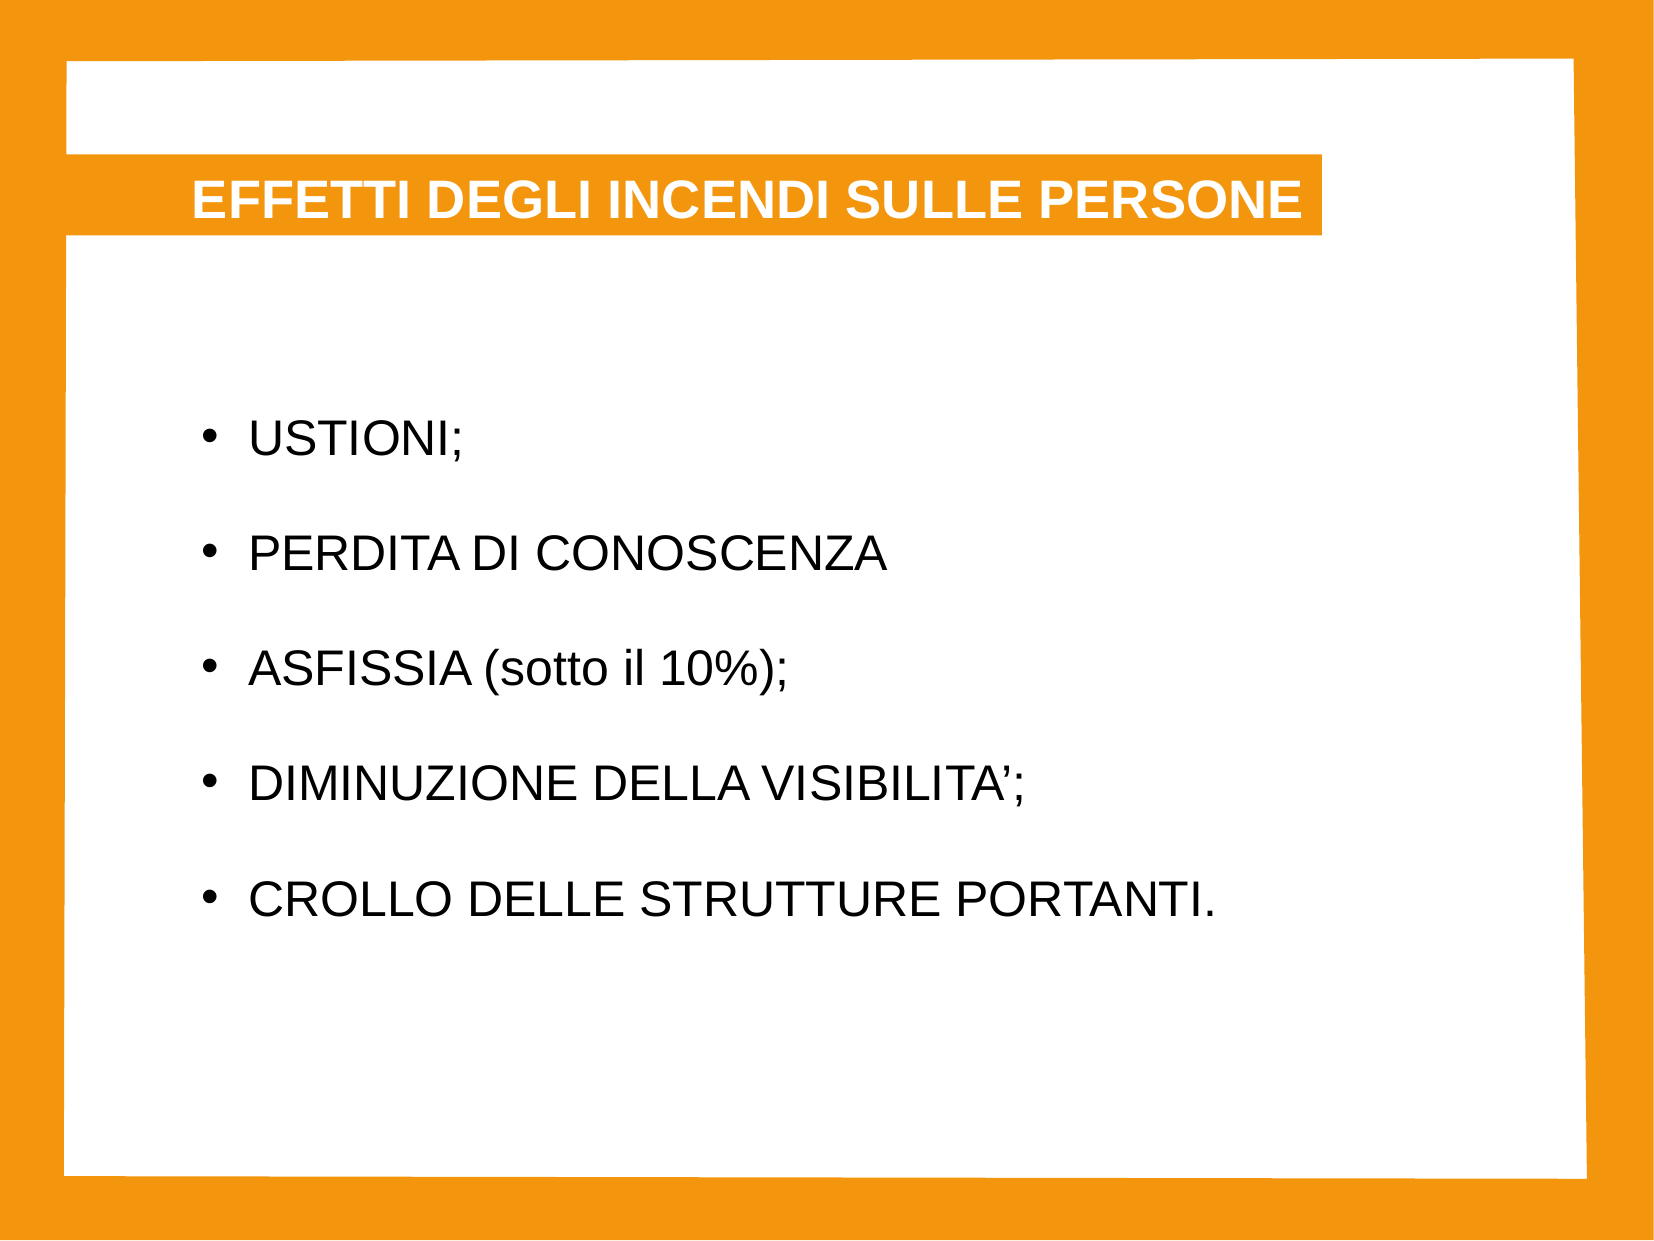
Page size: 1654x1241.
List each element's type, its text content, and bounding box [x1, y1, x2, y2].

text_box USTIONI; PERDITA DI CONOSCENZA ASFISSIA (sotto il 10%); DIMINUZIONE DELLA VISIBILITA’; CROLLO DELLE STRUTTURE PORTANTI. [112, 373, 1512, 934]
text_box [67, 153, 1323, 237]
text_box EFFETTI DEGLI INCENDI SULLE PERSONE [177, 159, 1358, 237]
text_box [0, 0, 1654, 1241]
